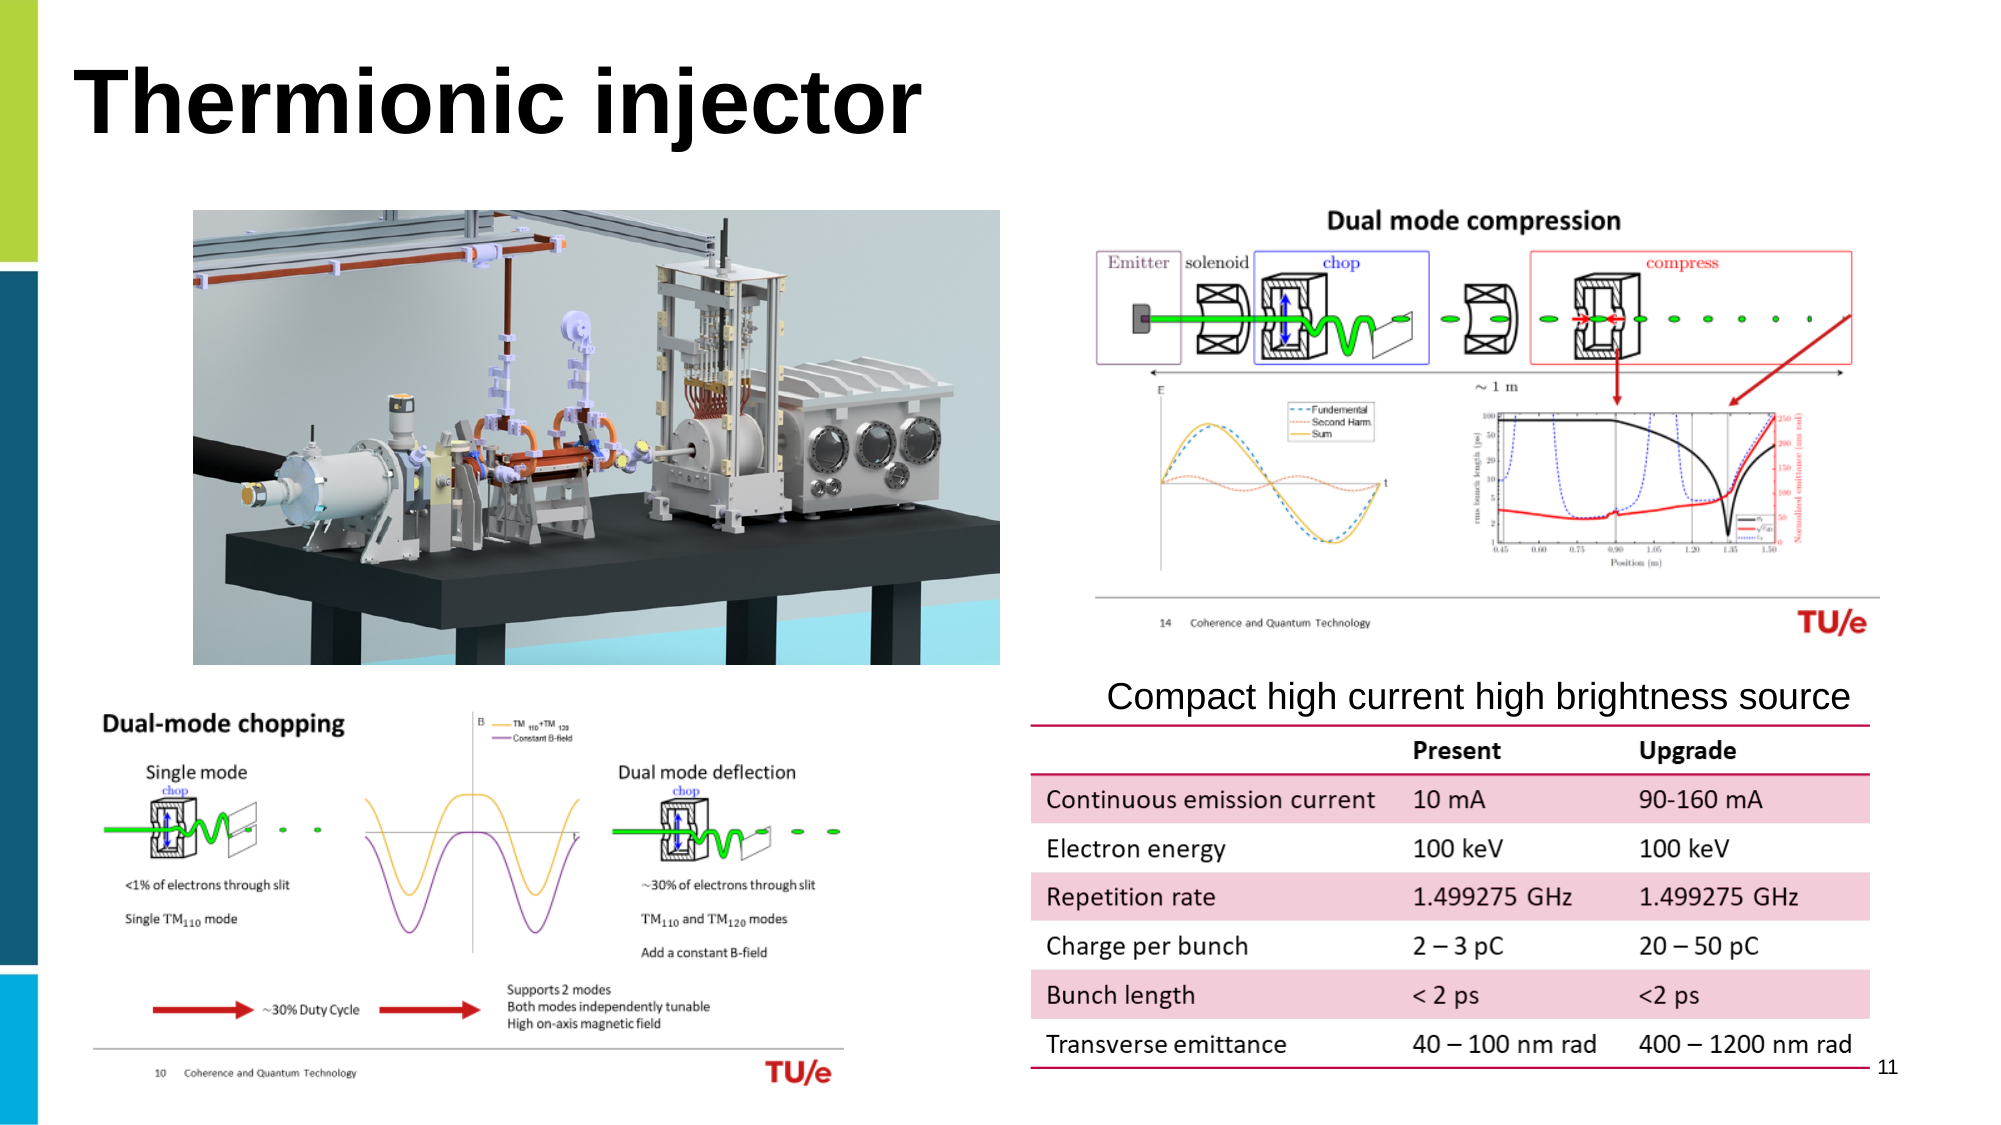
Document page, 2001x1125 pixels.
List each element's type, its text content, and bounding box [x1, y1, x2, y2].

text_box Compact high current high brightness source [1091, 664, 1867, 724]
slide_number 11 [1835, 1036, 1907, 1097]
title Thermionic injector [58, 13, 1871, 194]
picture [0, 0, 2001, 1125]
